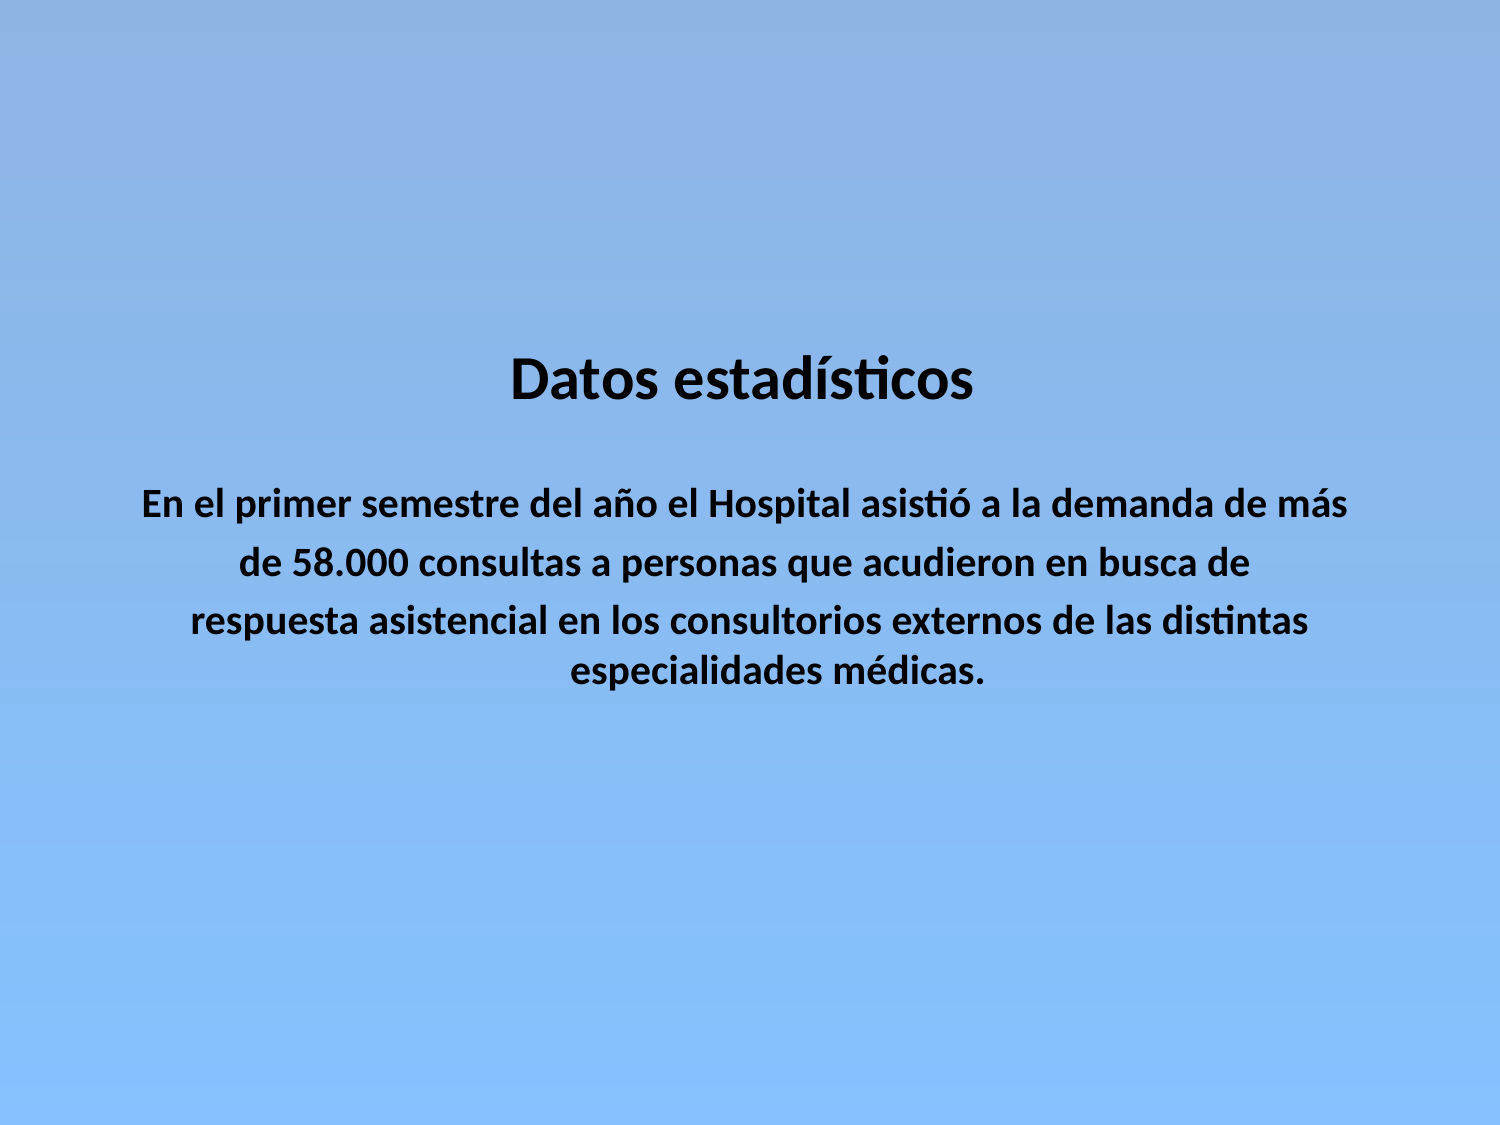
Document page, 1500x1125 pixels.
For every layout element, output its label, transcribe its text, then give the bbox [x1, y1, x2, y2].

title Datos estadísticos [75, 281, 1425, 468]
list En el primer semestre del año el Hospital asistió a la demanda de más de 58.000 consultas a personas que acudieron en busca de respuesta asistencial en los consultorios externos de las distintas especialidades médicas. [75, 468, 1425, 776]
